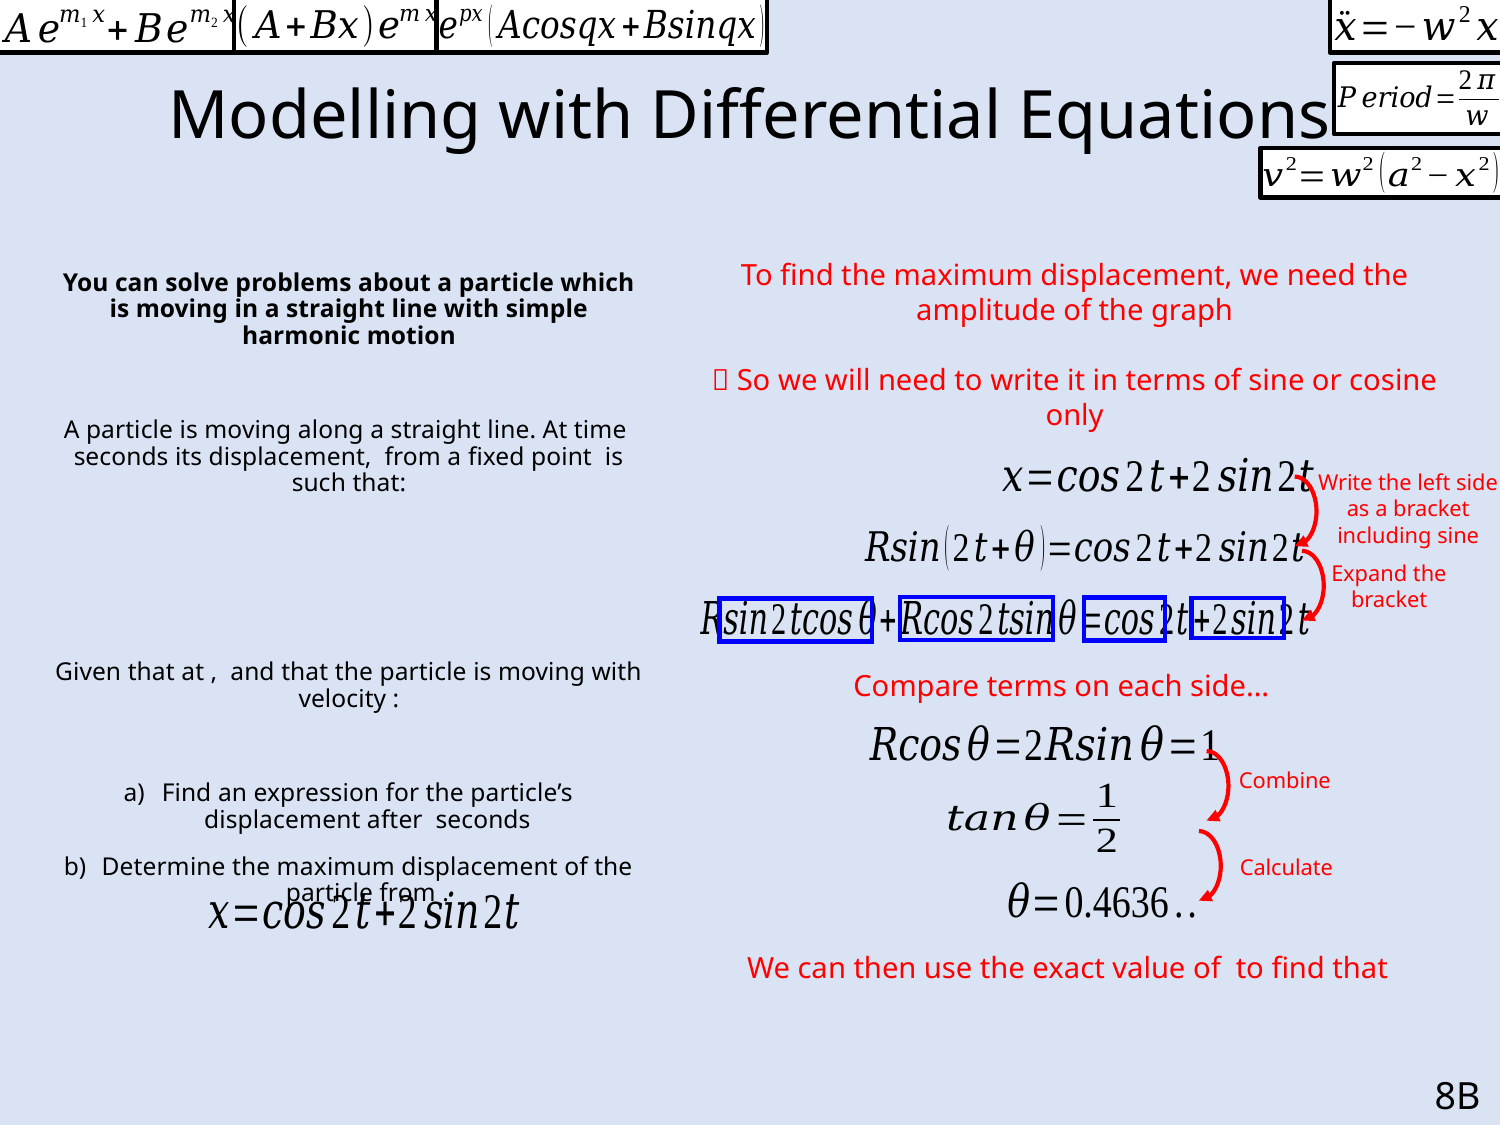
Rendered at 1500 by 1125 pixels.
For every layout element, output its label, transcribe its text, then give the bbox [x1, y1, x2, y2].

text_box To find the maximum displacement, we need the amplitude of the graph  So we will need to write it in terms of sine or cosine only [671, 248, 1479, 439]
text_box Compare terms on each side… [825, 660, 1298, 710]
title Modelling with Differential Equations [103, 35, 1397, 199]
text_box [1190, 597, 1285, 639]
text_box [1206, 801, 1227, 822]
text_box [1206, 750, 1222, 759]
text_box [718, 597, 873, 643]
text_box Write the left side as a bracket including sine [1297, 461, 1500, 555]
text_box 8B [1419, 1064, 1496, 1125]
text_box Expand the bracket [1310, 551, 1468, 620]
text_box [1301, 555, 1316, 622]
text_box [899, 596, 1054, 641]
text_box [1198, 830, 1222, 902]
text_box [1083, 597, 1166, 642]
text_box Combine [1206, 759, 1363, 801]
